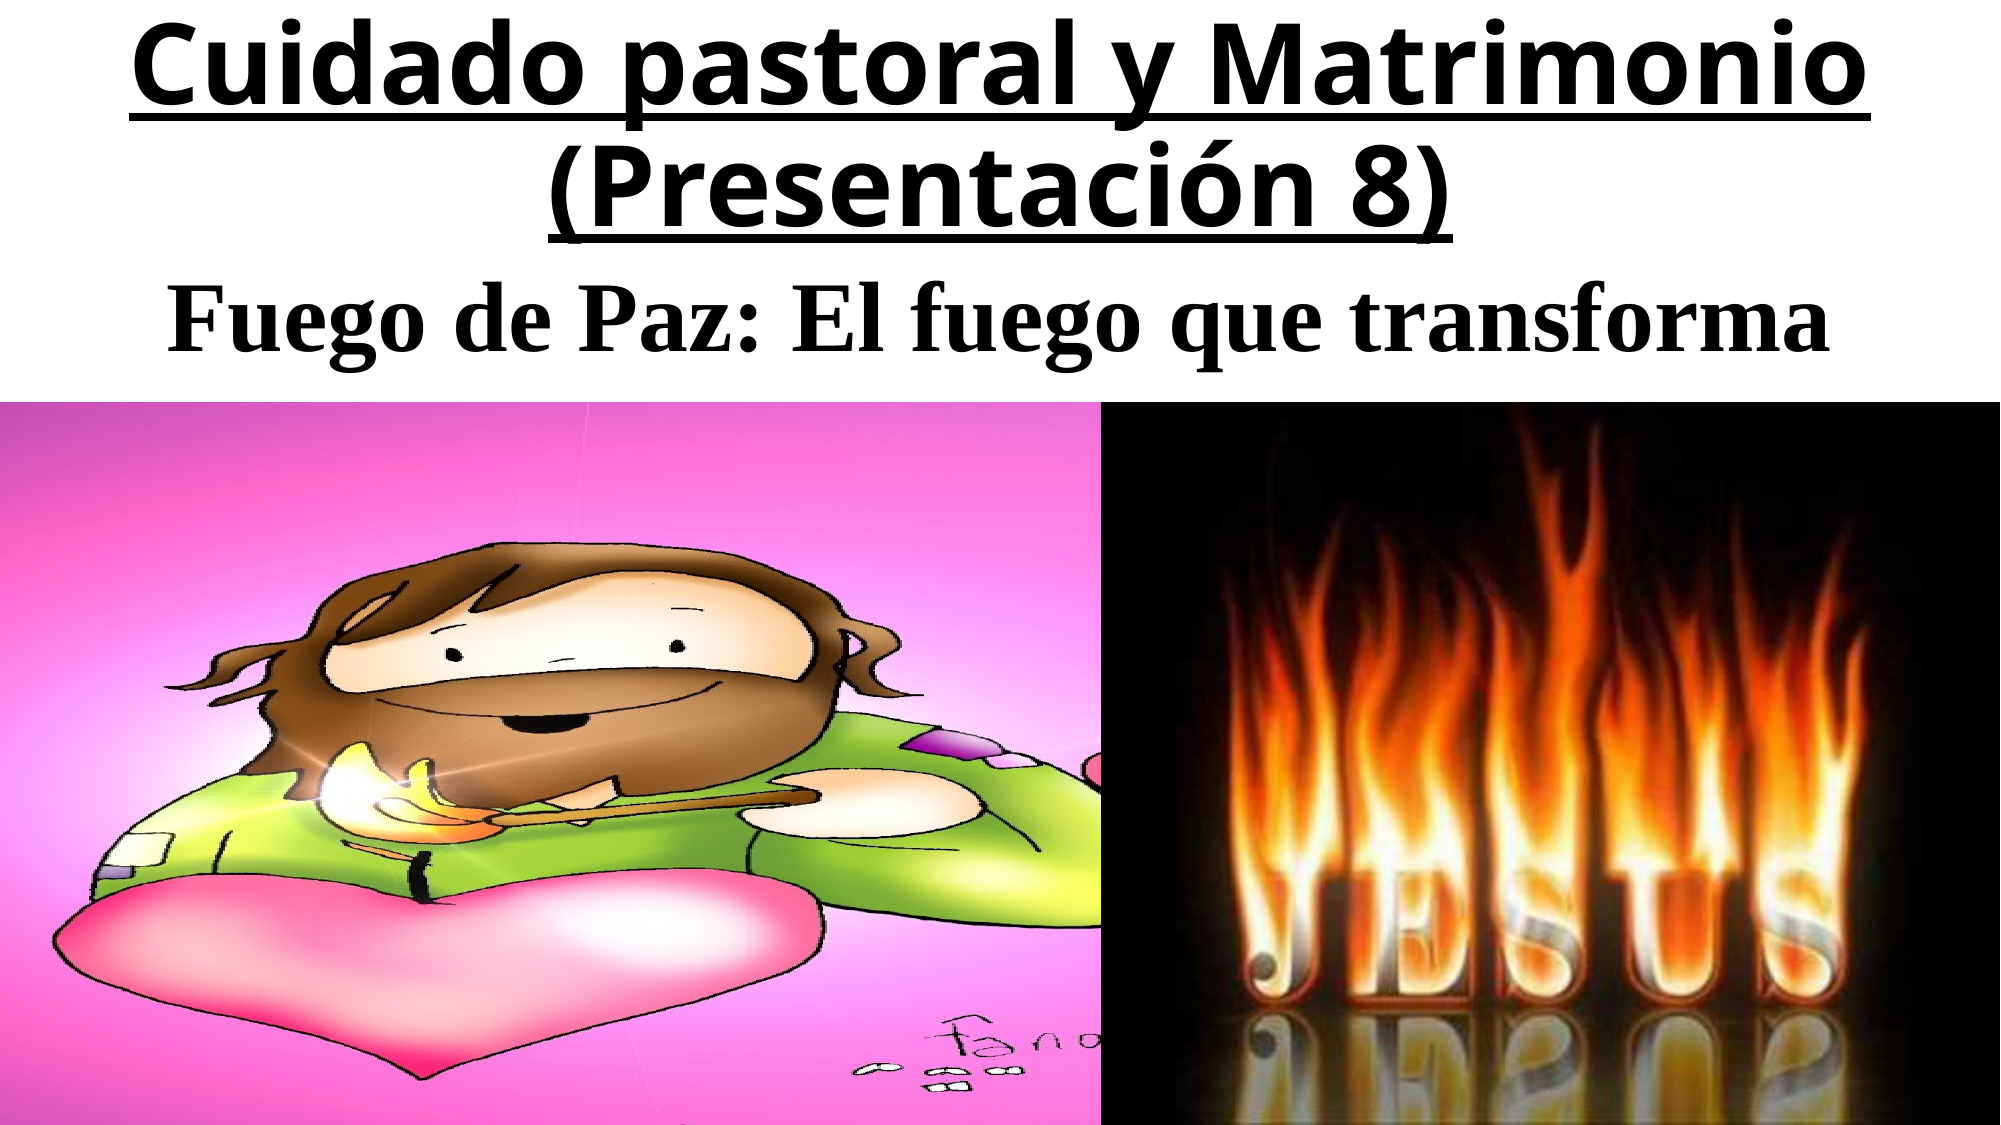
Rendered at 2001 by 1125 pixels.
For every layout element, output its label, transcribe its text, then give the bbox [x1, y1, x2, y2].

picture [0, 402, 2000, 1125]
subtitle Fuego de Paz: El fuego que transforma [0, 258, 2000, 402]
title Cuidado pastoral y Matrimonio (Presentación 8) [0, 0, 2000, 258]
